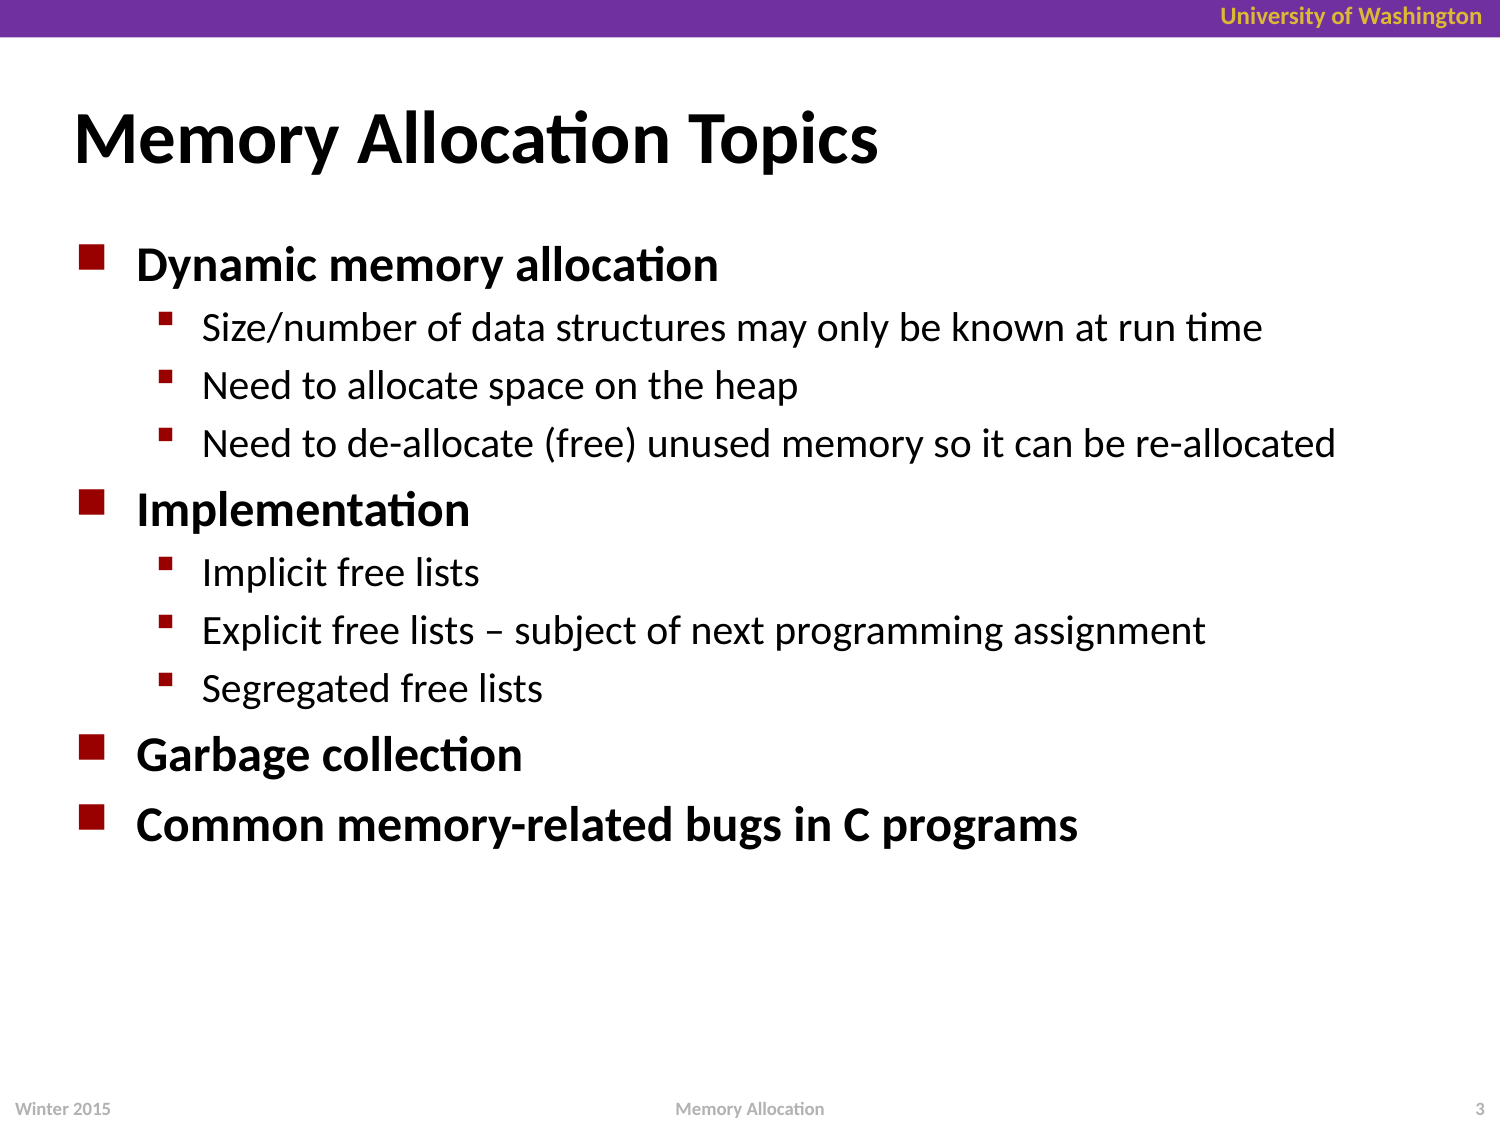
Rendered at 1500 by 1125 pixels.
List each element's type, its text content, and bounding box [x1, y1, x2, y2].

slide_number Winter 2015 [0, 1077, 450, 1125]
list Dynamic memory allocation Size/number of data structures may only be known at run time Need to allocate space on the heap Need to de-allocate (free) unused memory so it can be re-allocated Implementation Implicit free lists Explicit free lists – subject of next programming assignment Segregated free lists Garbage collection Common memory-related bugs in C programs [64, 223, 1438, 1040]
footer Memory Allocation [512, 1077, 988, 1125]
slide_number 3 [1400, 1077, 1500, 1125]
title Memory Allocation Topics [58, 71, 1438, 197]
